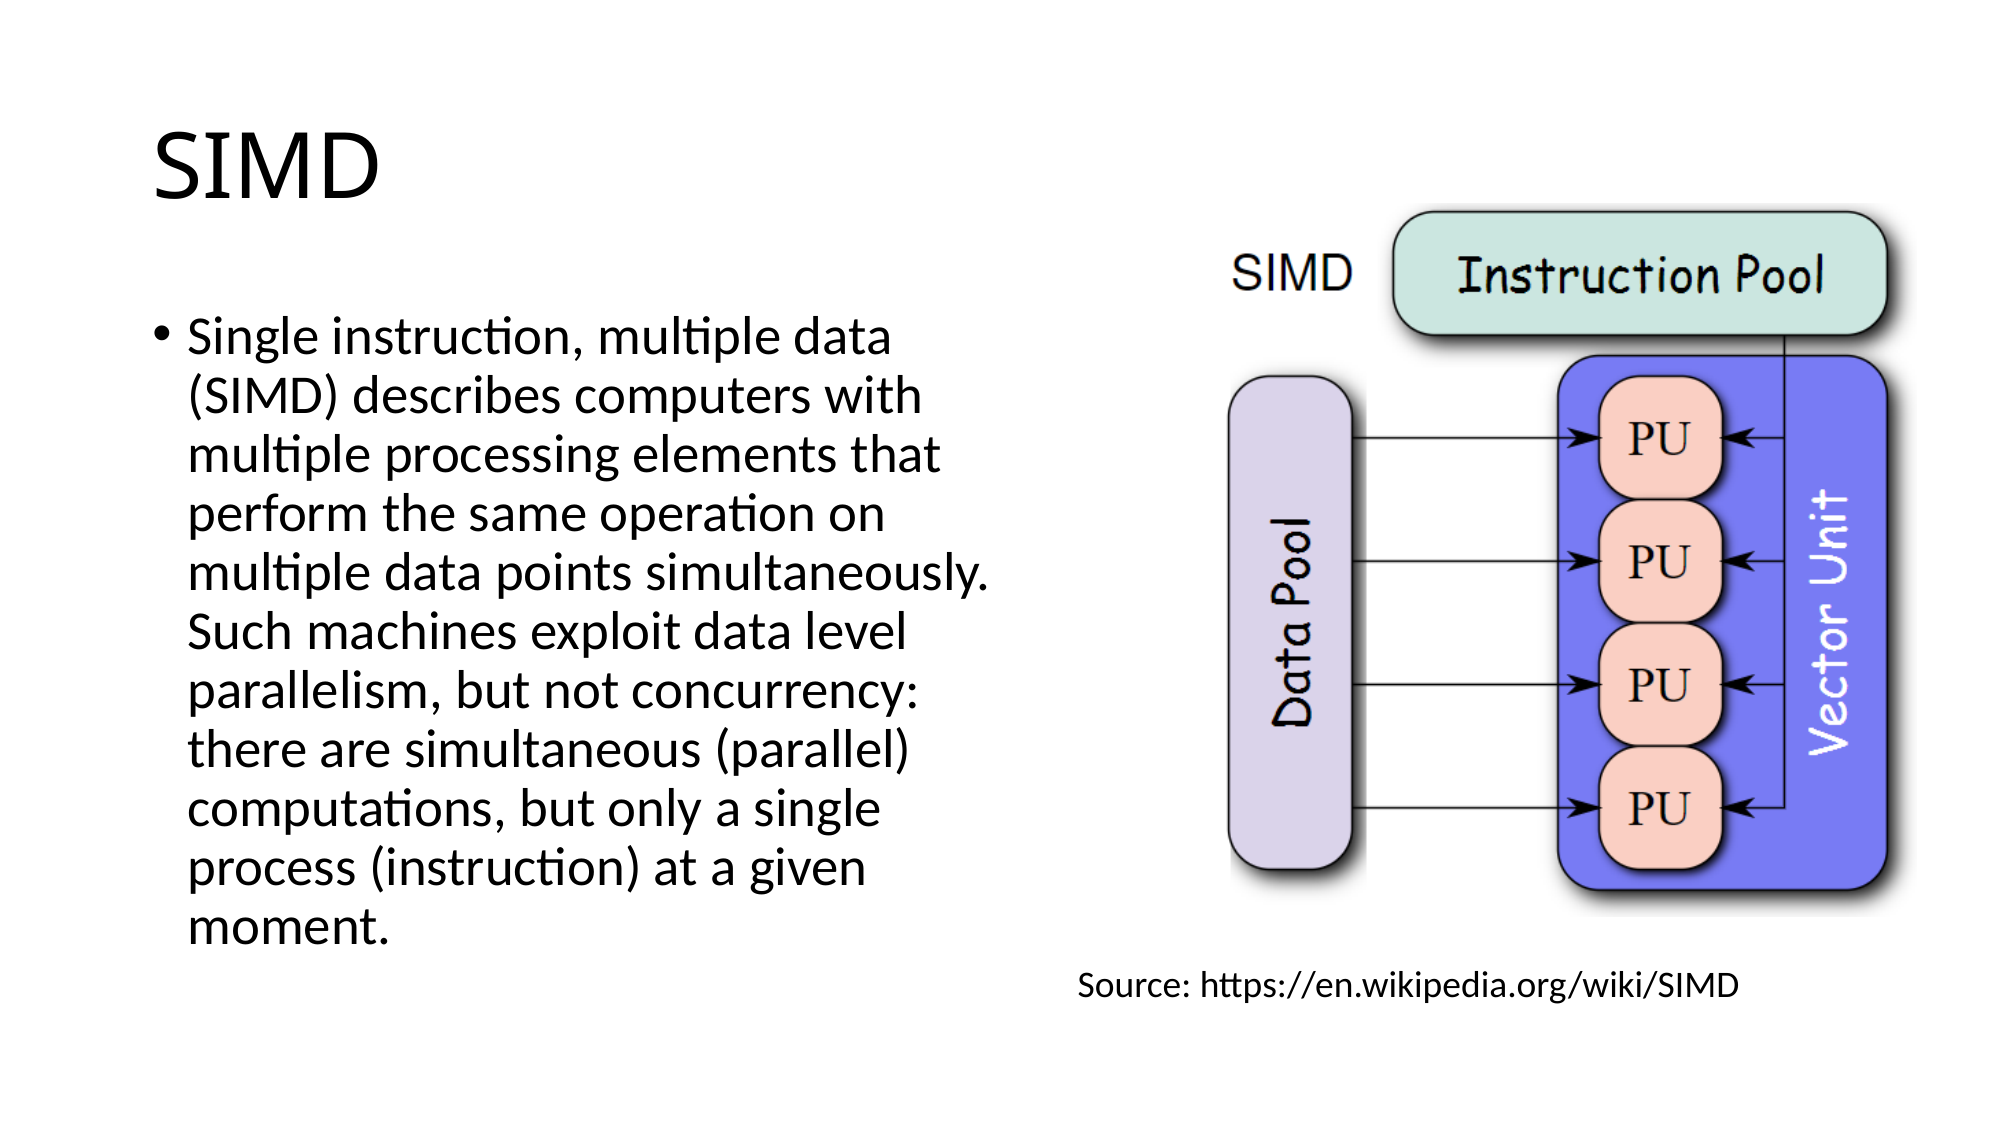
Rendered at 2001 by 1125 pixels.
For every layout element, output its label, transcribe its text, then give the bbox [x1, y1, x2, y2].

picture [1224, 203, 1917, 917]
text_box Source: https://en.wikipedia.org/wiki/SIMD [1062, 952, 1755, 1013]
list Single instruction, multiple data (SIMD) describes computers with multiple processing elements that perform the same operation on multiple data points simultaneously. Such machines exploit data level parallelism, but not concurrency: there are simultaneous (parallel) computations, but only a single process (instruction) at a given moment. [137, 299, 1010, 1014]
title SIMD [137, 59, 1863, 278]
